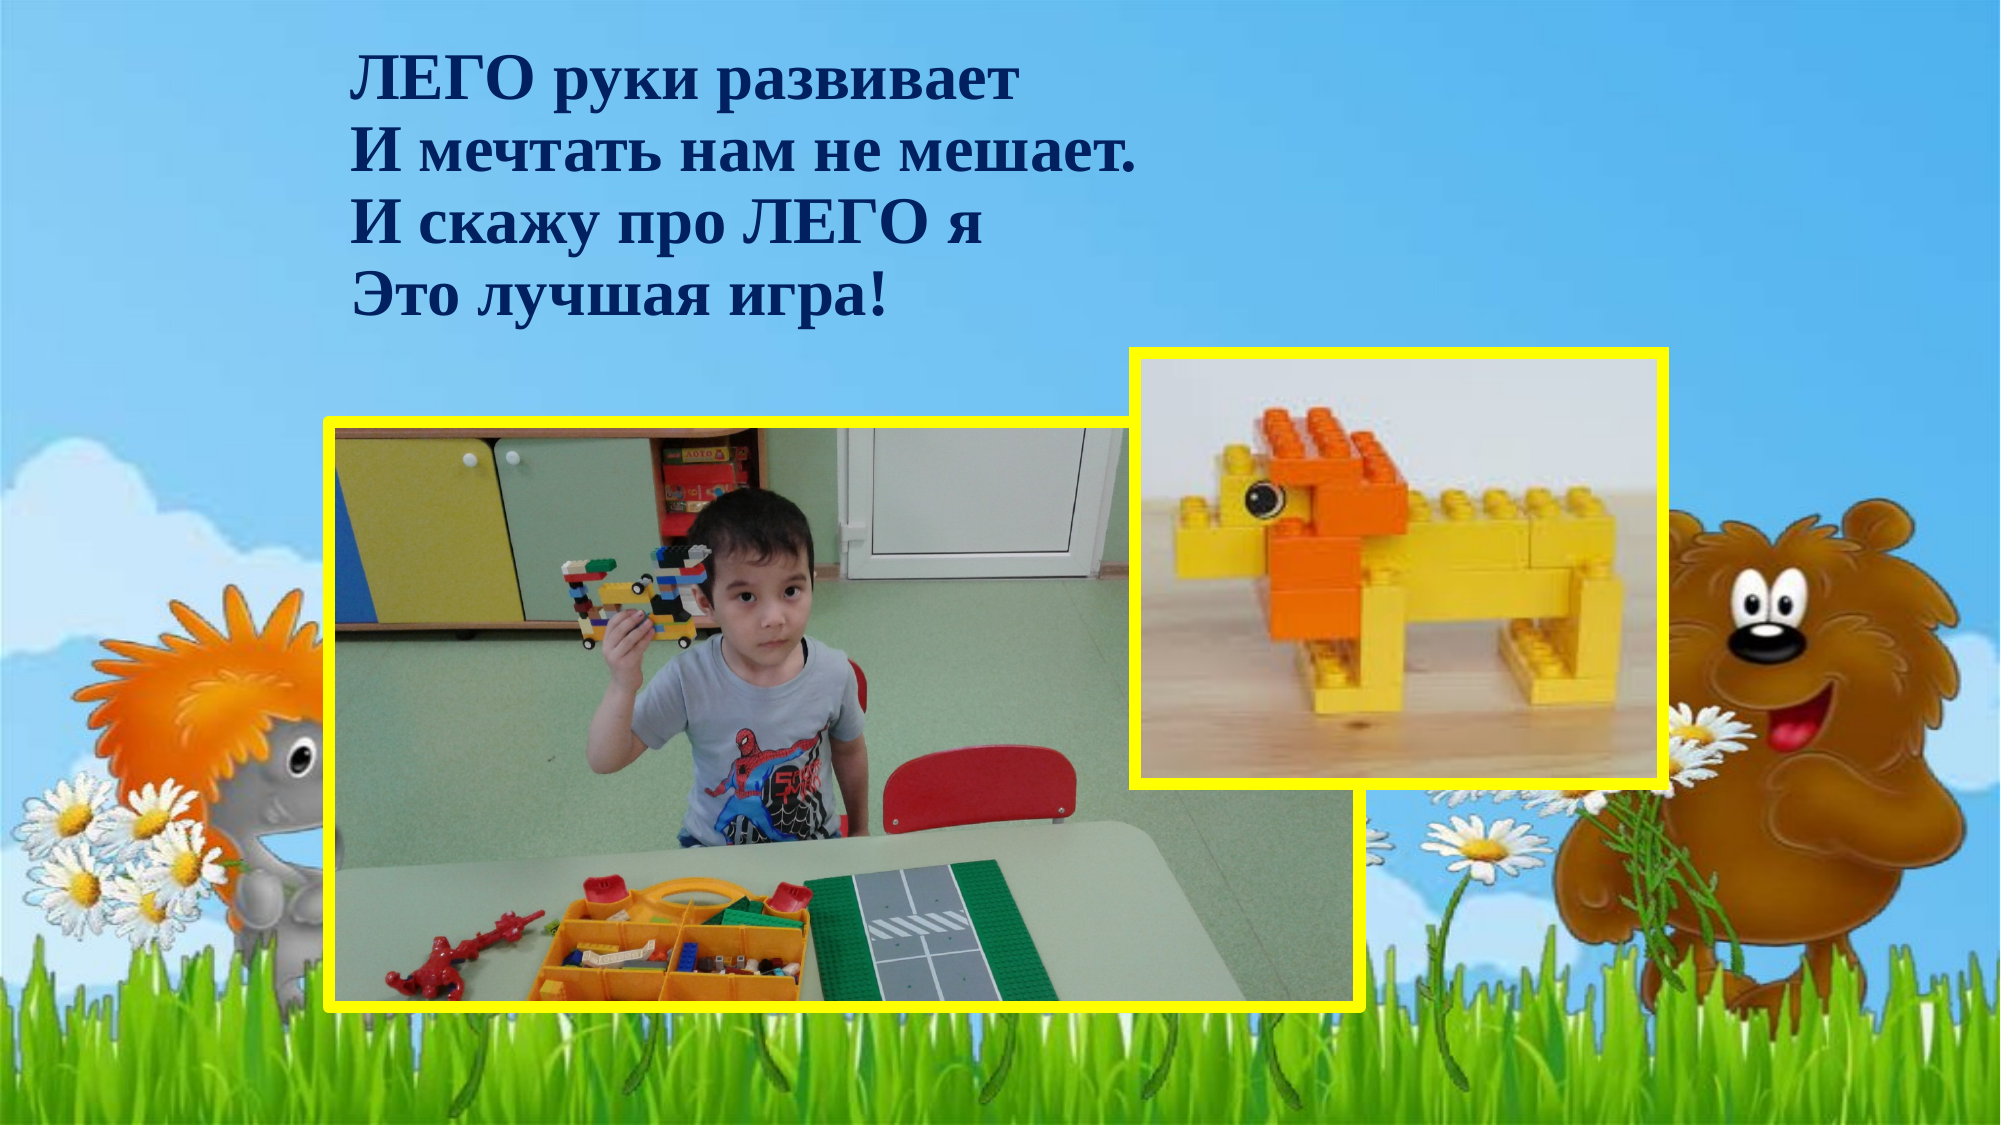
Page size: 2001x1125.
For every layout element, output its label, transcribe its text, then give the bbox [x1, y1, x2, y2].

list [334, 427, 1354, 1001]
title ЛЕГО руки развивает И мечтать нам не мешает. И скажу про ЛЕГО я Это лучшая игра! [335, 13, 1807, 360]
picture [0, 0, 2001, 1125]
